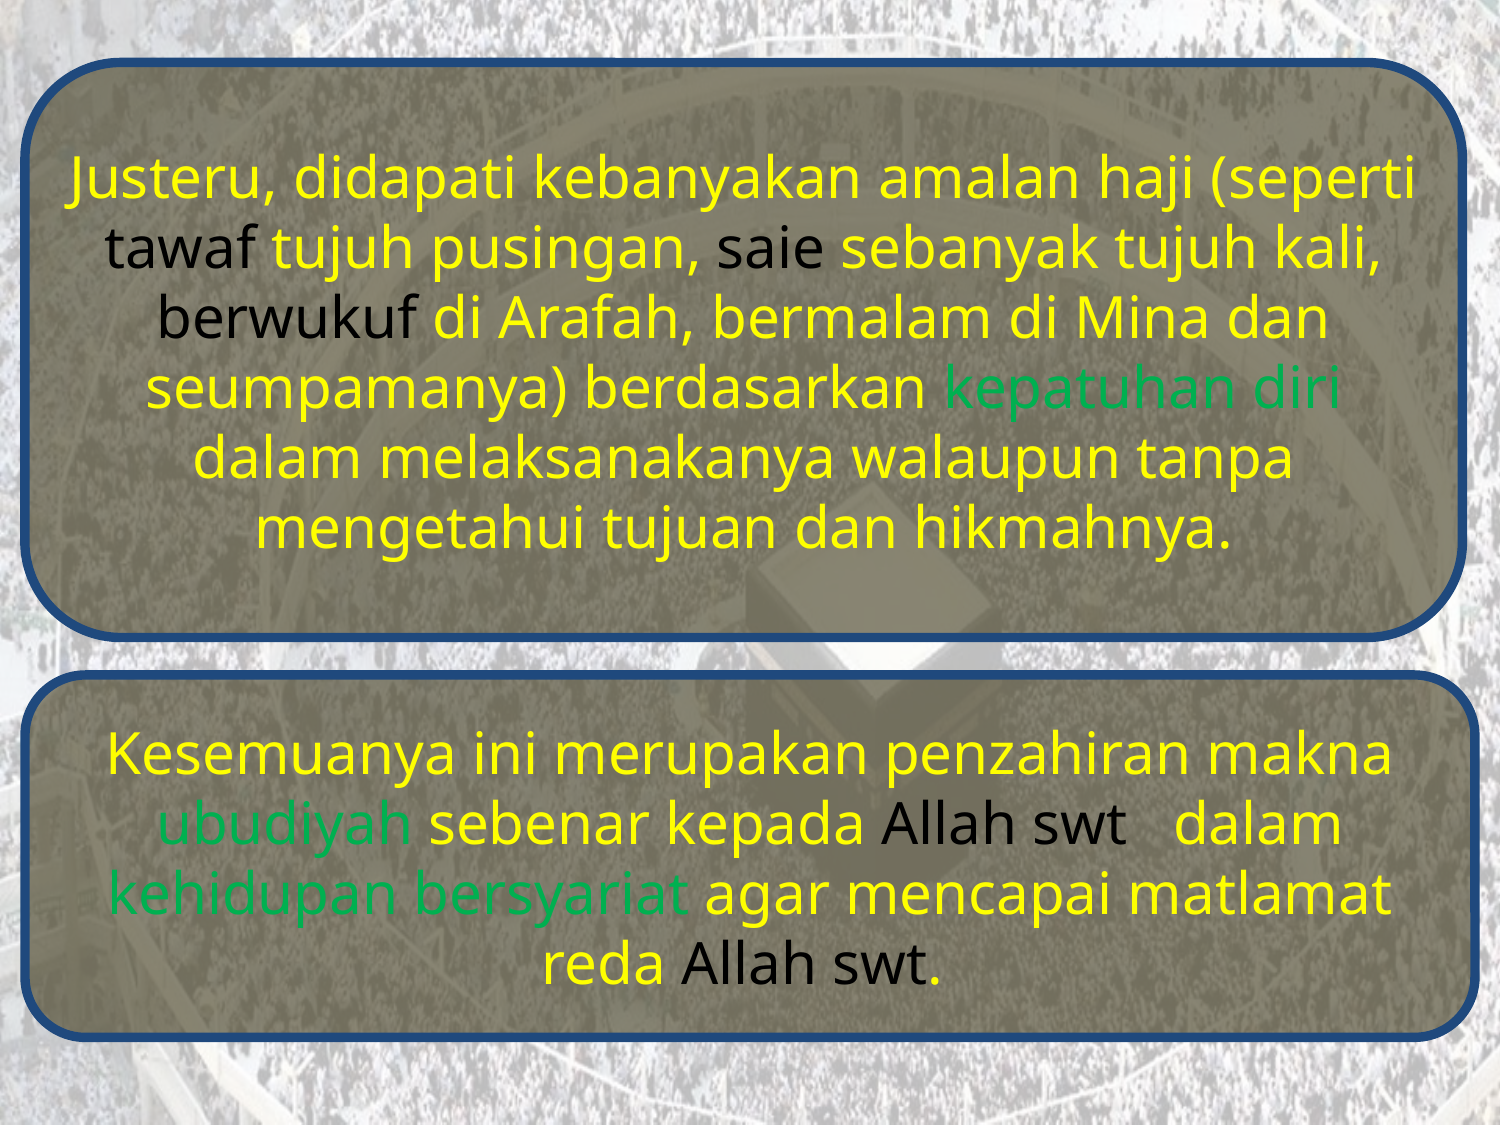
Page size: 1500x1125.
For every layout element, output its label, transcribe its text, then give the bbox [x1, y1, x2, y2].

text_box Kesemuanya ini merupakan penzahiran makna ubudiyah sebenar kepada Allah swt dalam kehidupan bersyariat agar mencapai matlamat reda Allah swt. [24, 674, 1475, 1038]
text_box Justeru, didapati kebanyakan amalan haji (seperti tawaf tujuh pusingan, saie sebanyak tujuh kali, berwukuf di Arafah, bermalam di Mina dan seumpamanya) berdasarkan kepatuhan diri dalam melaksanakanya walaupun tanpa mengetahui tujuan dan hikmahnya. [24, 62, 1463, 638]
